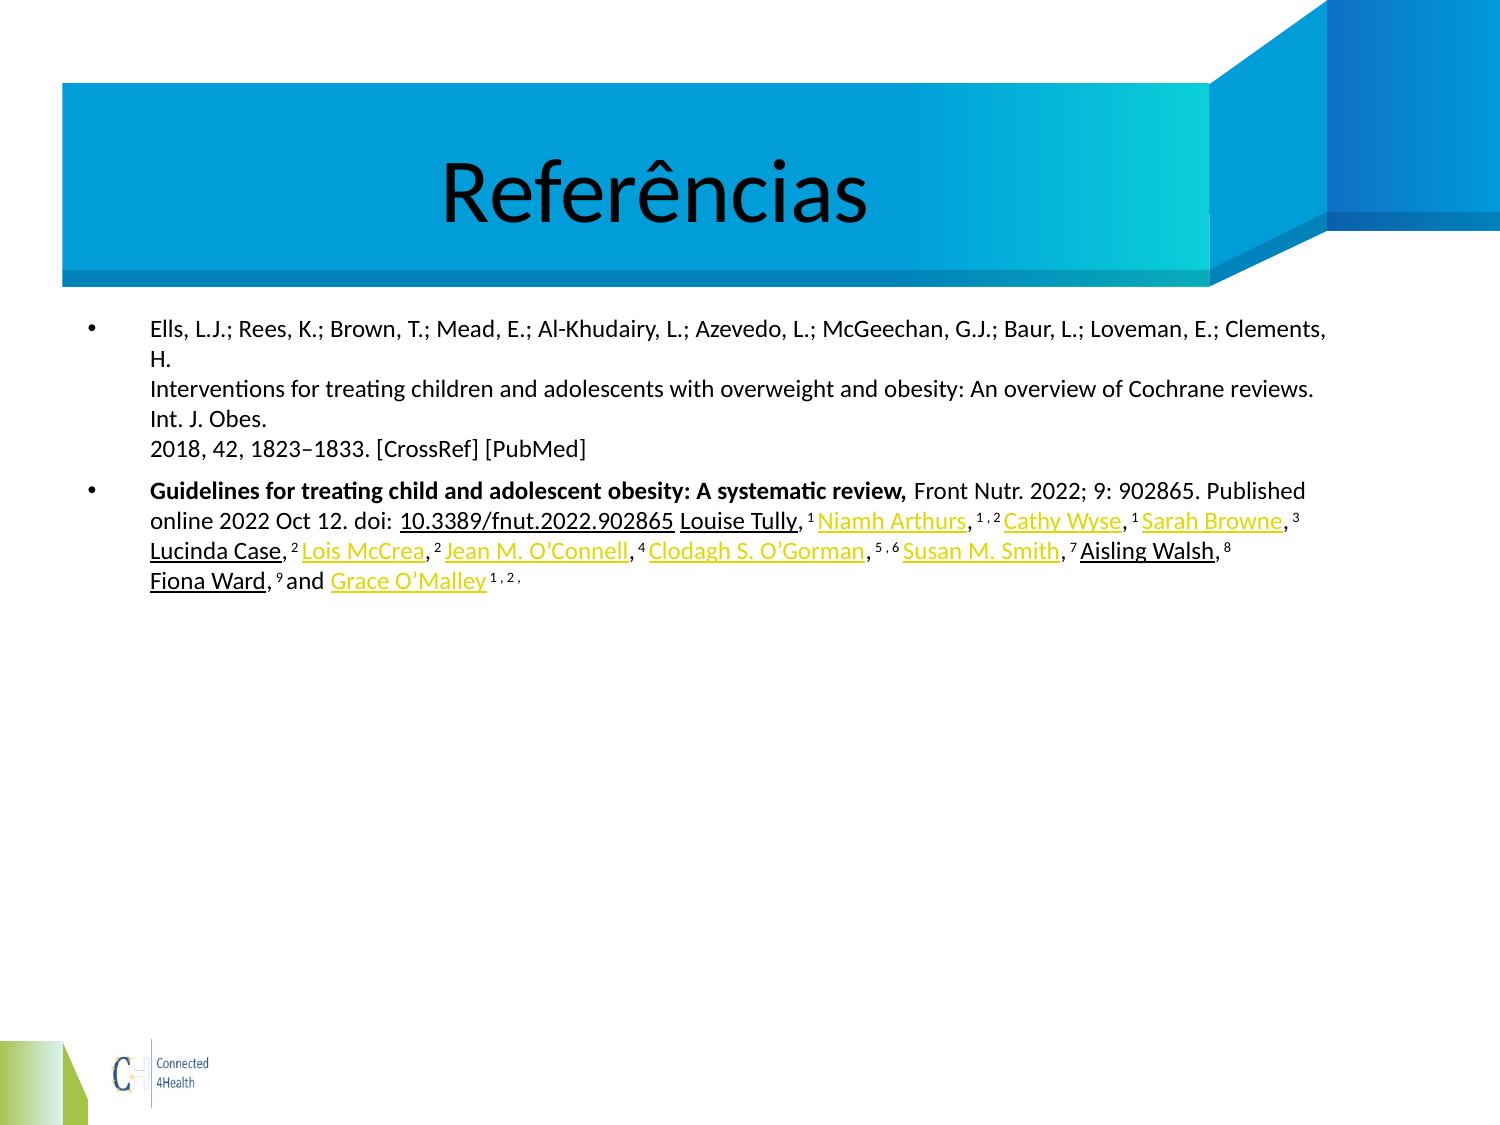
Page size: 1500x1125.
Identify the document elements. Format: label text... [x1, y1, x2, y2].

list Ells, L.J.; Rees, K.; Brown, T.; Mead, E.; Al-Khudairy, L.; Azevedo, L.; McGeechan, G.J.; Baur, L.; Loveman, E.; Clements, H. Interventions for treating children and adolescents with overweight and obesity: An overview of Cochrane reviews. Int. J. Obes. 2018, 42, 1823–1833. [CrossRef] [PubMed] Guidelines for treating child and adolescent obesity: A systematic review, Front Nutr. 2022; 9: 902865. Published online 2022 Oct 12. doi: 10.3389/fnut.2022.902865 Louise Tully, 1 Niamh Arthurs, 1 , 2 Cathy Wyse, 1 Sarah Browne, 3 Lucinda Case, 2 Lois McCrea, 2 Jean M. O’Connell, 4 Clodagh S. O’Gorman, 5 , 6 Susan M. Smith, 7 Aisling Walsh, 8 Fiona Ward, 9 and Grace O’Malley 1 , 2 , [75, 312, 1338, 1040]
title Referências [100, 85, 1210, 287]
picture [88, 1040, 220, 1125]
